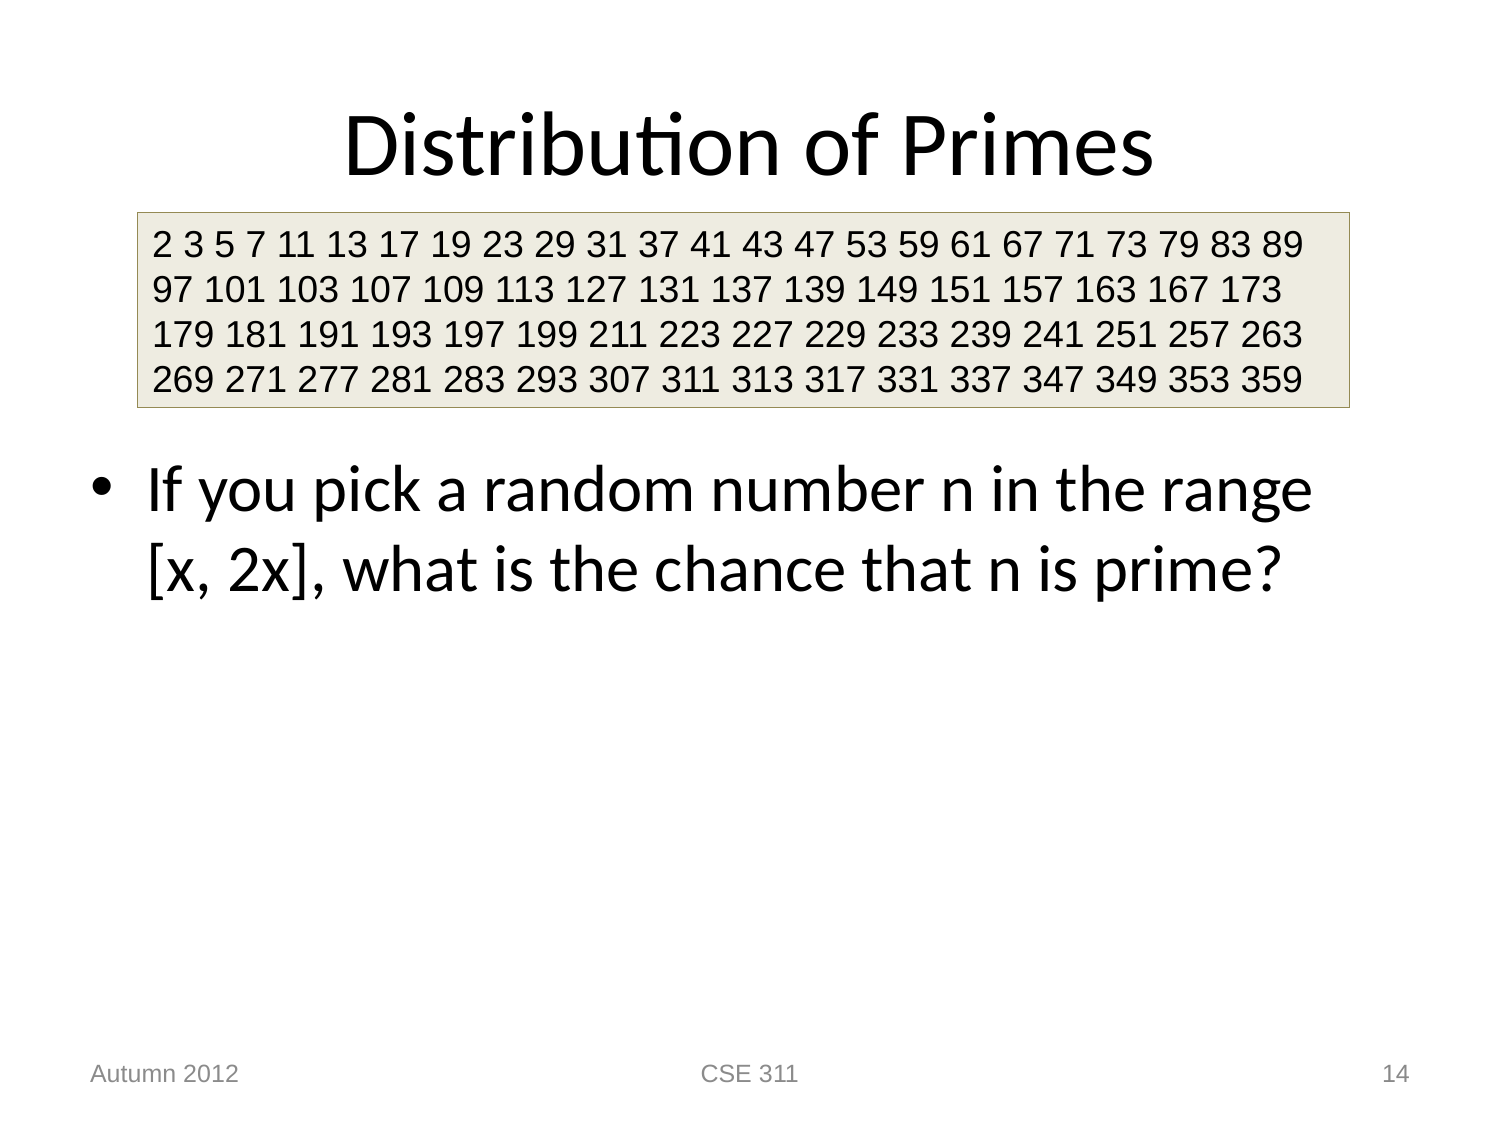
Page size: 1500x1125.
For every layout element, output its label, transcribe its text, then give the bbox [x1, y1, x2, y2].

list If you pick a random number n in the range [x, 2x], what is the chance that n is prime? [75, 437, 1425, 855]
text_box 2 3 5 7 11 13 17 19 23 29 31 37 41 43 47 53 59 61 67 71 73 79 83 89 97 101 103 107 109 113 127 131 137 139 149 151 157 163 167 173 179 181 191 193 197 199 211 223 227 229 233 239 241 251 257 263 269 271 277 281 283 293 307 311 313 317 331 337 347 349 353 359 [137, 212, 1350, 408]
footer CSE 311 [512, 1042, 988, 1103]
slide_number 14 [1074, 1042, 1425, 1103]
slide_number Autumn 2012 [75, 1042, 425, 1103]
title Distribution of Primes [75, 45, 1425, 233]
